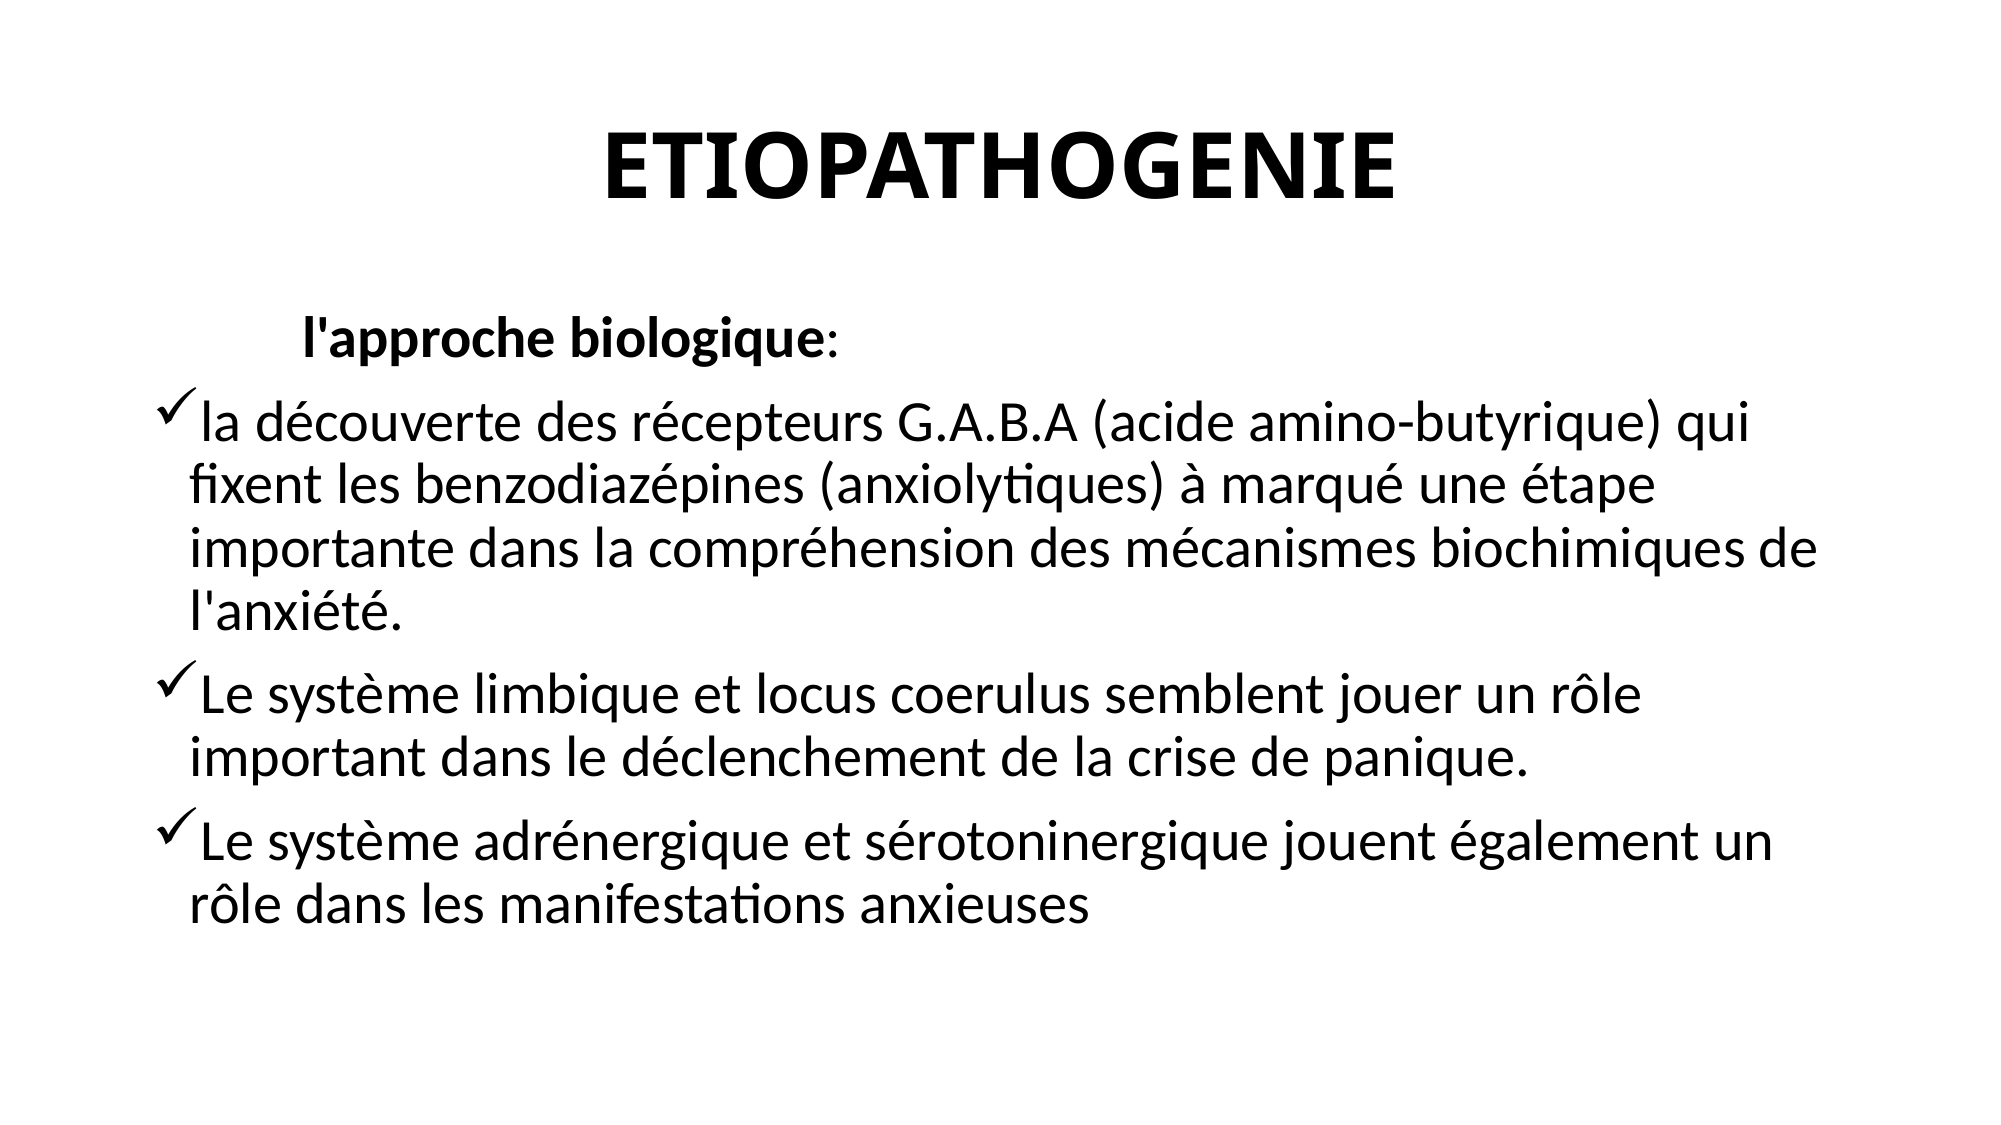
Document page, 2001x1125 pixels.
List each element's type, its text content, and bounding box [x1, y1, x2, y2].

title ETIOPATHOGENIE [137, 59, 1863, 278]
list l'approche biologique: la découverte des récepteurs G.A.B.A (acide amino-butyrique) qui fixent les benzodiazépines (anxiolytiques) à marqué une étape importante dans la compréhension des mécanismes biochimiques de l'anxiété. Le système limbique et locus coerulus semblent jouer un rôle important dans le déclenchement de la crise de panique. Le système adrénergique et sérotoninergique jouent également un rôle dans les manifestations anxieuses [137, 299, 1863, 1014]
